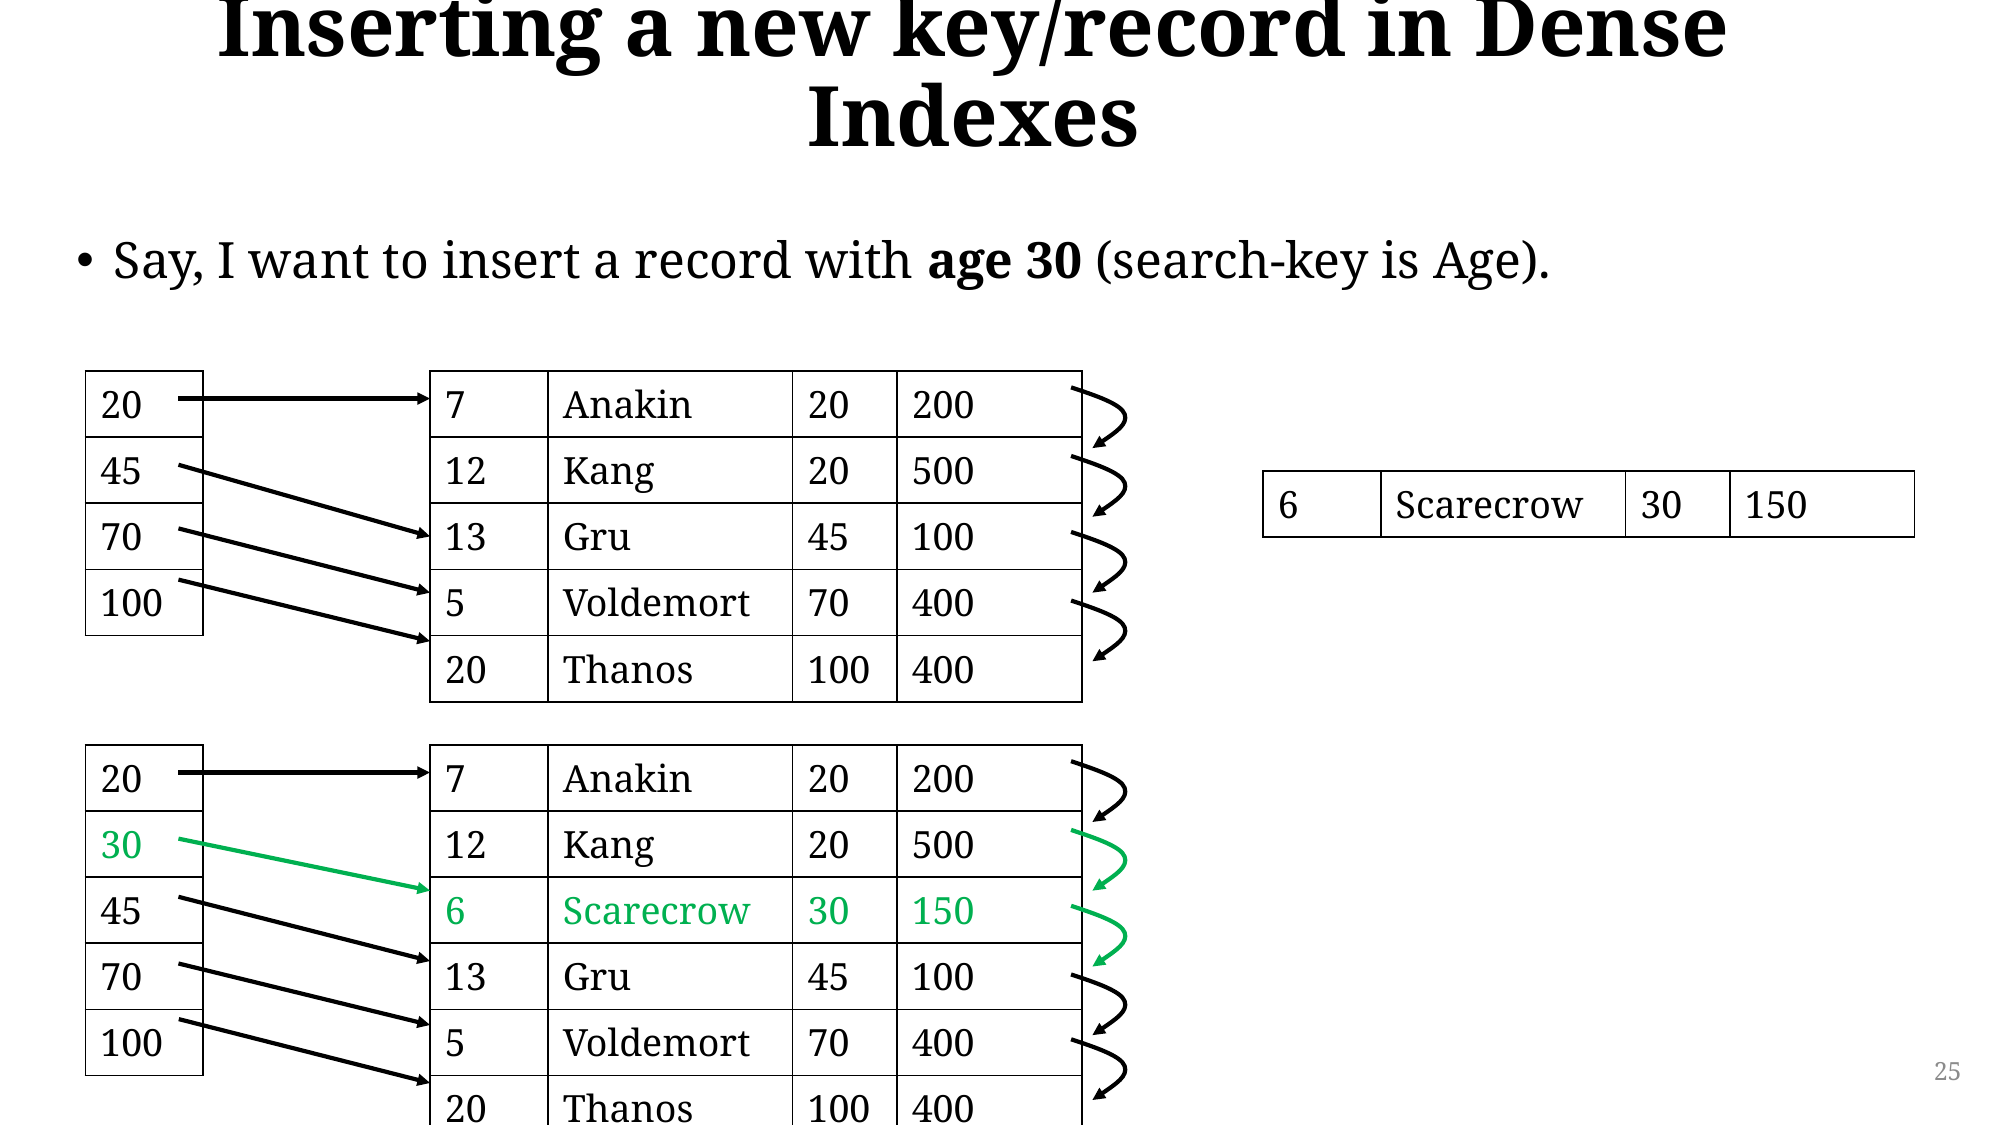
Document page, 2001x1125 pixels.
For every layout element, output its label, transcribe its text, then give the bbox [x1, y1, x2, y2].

table_header 6 [1264, 472, 1380, 536]
table_cell Thanos [549, 1076, 792, 1125]
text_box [429, 371, 1126, 676]
list Say, I want to insert a record with age 30 (search-key is Age). [61, 227, 2000, 948]
table_cell Voldemort [549, 1010, 792, 1075]
table_header 30 [1626, 472, 1729, 536]
table_cell 30 [86, 812, 202, 876]
table_cell Kang [549, 812, 792, 876]
table_cell 70 [793, 1010, 896, 1075]
table_header 150 [1731, 472, 1914, 536]
table_cell 500 [898, 812, 1081, 876]
table_cell 400 [898, 1076, 1081, 1125]
table_cell 13 [431, 944, 547, 1009]
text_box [178, 593, 430, 642]
table_cell 70 [86, 504, 202, 569]
title Inserting a new key/record in Dense Indexes [85, 0, 1863, 149]
table_cell 45 [793, 944, 896, 1009]
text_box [178, 1019, 430, 1083]
table_cell 70 [86, 944, 178, 1009]
table_cell 45 [86, 438, 202, 502]
table_header Scarecrow [1382, 472, 1625, 536]
table_cell 20 [431, 1076, 547, 1125]
text_box [1070, 828, 1127, 891]
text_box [178, 838, 430, 891]
table_header 20 [86, 372, 202, 436]
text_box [178, 896, 430, 961]
text_box [1070, 760, 1127, 822]
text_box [178, 528, 430, 593]
table_header 20 [793, 746, 896, 810]
text_box [1070, 973, 1127, 1036]
table_header Anakin [549, 746, 792, 810]
table_header 7 [431, 746, 547, 810]
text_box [178, 963, 430, 1019]
table_cell 20 [793, 812, 896, 876]
table_cell 100 [898, 944, 1081, 1009]
table_cell 100 [793, 1076, 896, 1125]
table_cell Gru [549, 944, 792, 1009]
table_cell Scarecrow [549, 878, 792, 942]
table_cell 150 [898, 878, 1081, 942]
table_cell 100 [86, 570, 178, 635]
table_cell 45 [86, 878, 202, 942]
text_box [1070, 1038, 1127, 1100]
table_cell 30 [793, 878, 896, 942]
table_header 20 [86, 746, 202, 810]
table_cell 400 [898, 1010, 1081, 1075]
table_cell 6 [431, 878, 547, 942]
slide_number 25 [1526, 1042, 1977, 1103]
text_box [178, 464, 430, 524]
table_cell 5 [431, 1010, 547, 1075]
table_cell 100 [86, 1010, 178, 1075]
text_box [1070, 904, 1127, 967]
table_cell 12 [431, 812, 547, 876]
table_header 200 [898, 746, 1081, 810]
